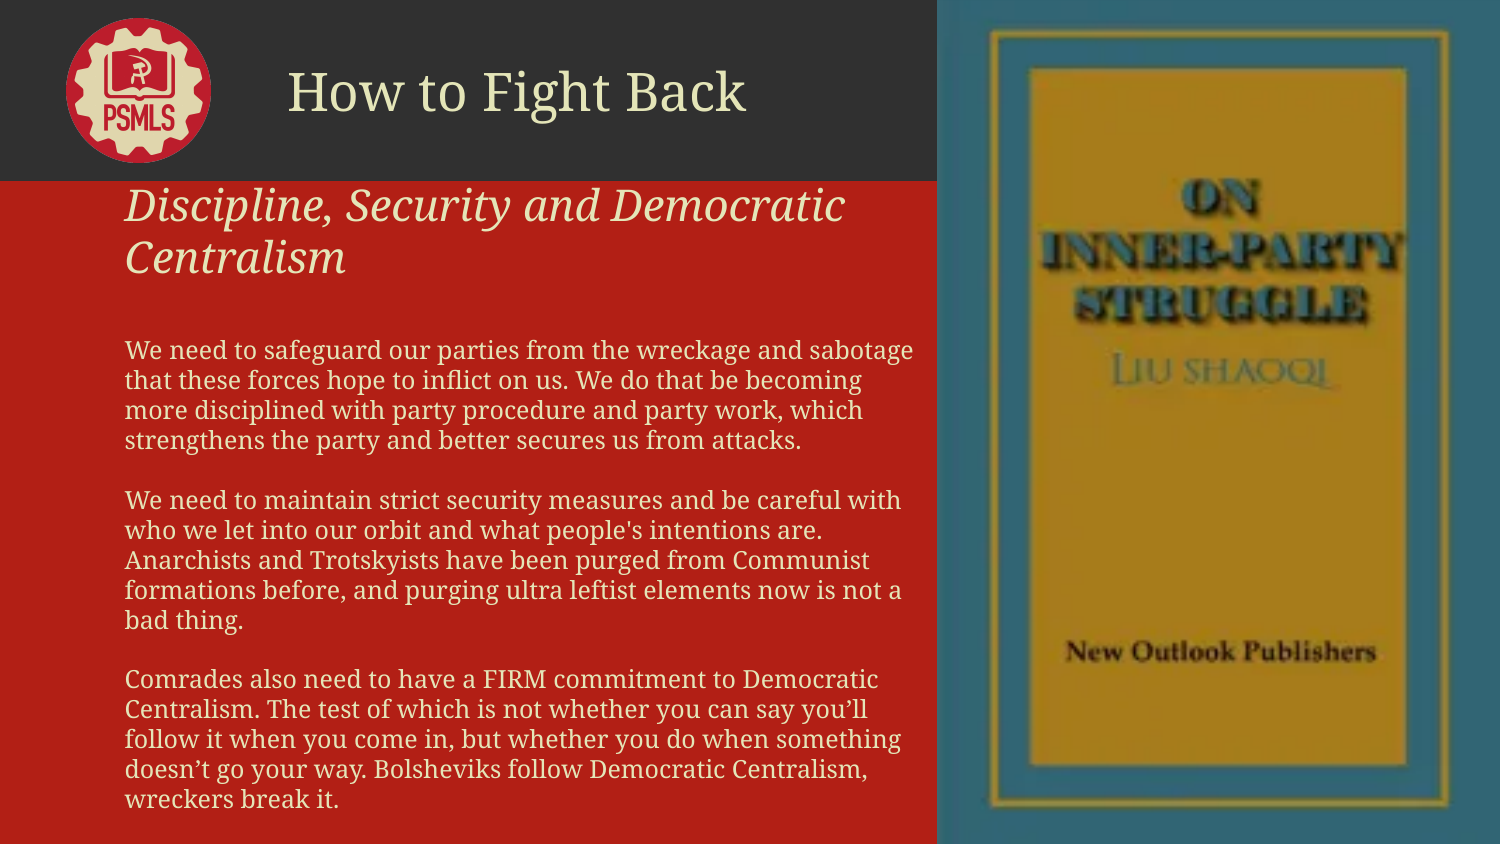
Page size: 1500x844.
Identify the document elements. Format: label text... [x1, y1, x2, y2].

text_box Discipline, Security and Democratic Centralism We need to safeguard our parties from the wreckage and sabotage that these forces hope to inflict on us. We do that be becoming more disciplined with party procedure and party work, which strengthens the party and better secures us from attacks. We need to maintain strict security measures and be careful with who we let into our orbit and what people's intentions are. Anarchists and Trotskyists have been purged from Communist formations before, and purging ultra leftist elements now is not a bad thing. Comrades also need to have a FIRM commitment to Democratic Centralism. The test of which is not whether you can say you’ll follow it when you come in, but whether you do when something doesn’t go your way. Bolsheviks follow Democratic Centralism, wreckers break it. [109, 162, 932, 829]
text_box [0, 0, 935, 181]
picture [937, 0, 1500, 844]
picture [66, 18, 211, 163]
title How to Fight Back [272, 43, 932, 138]
